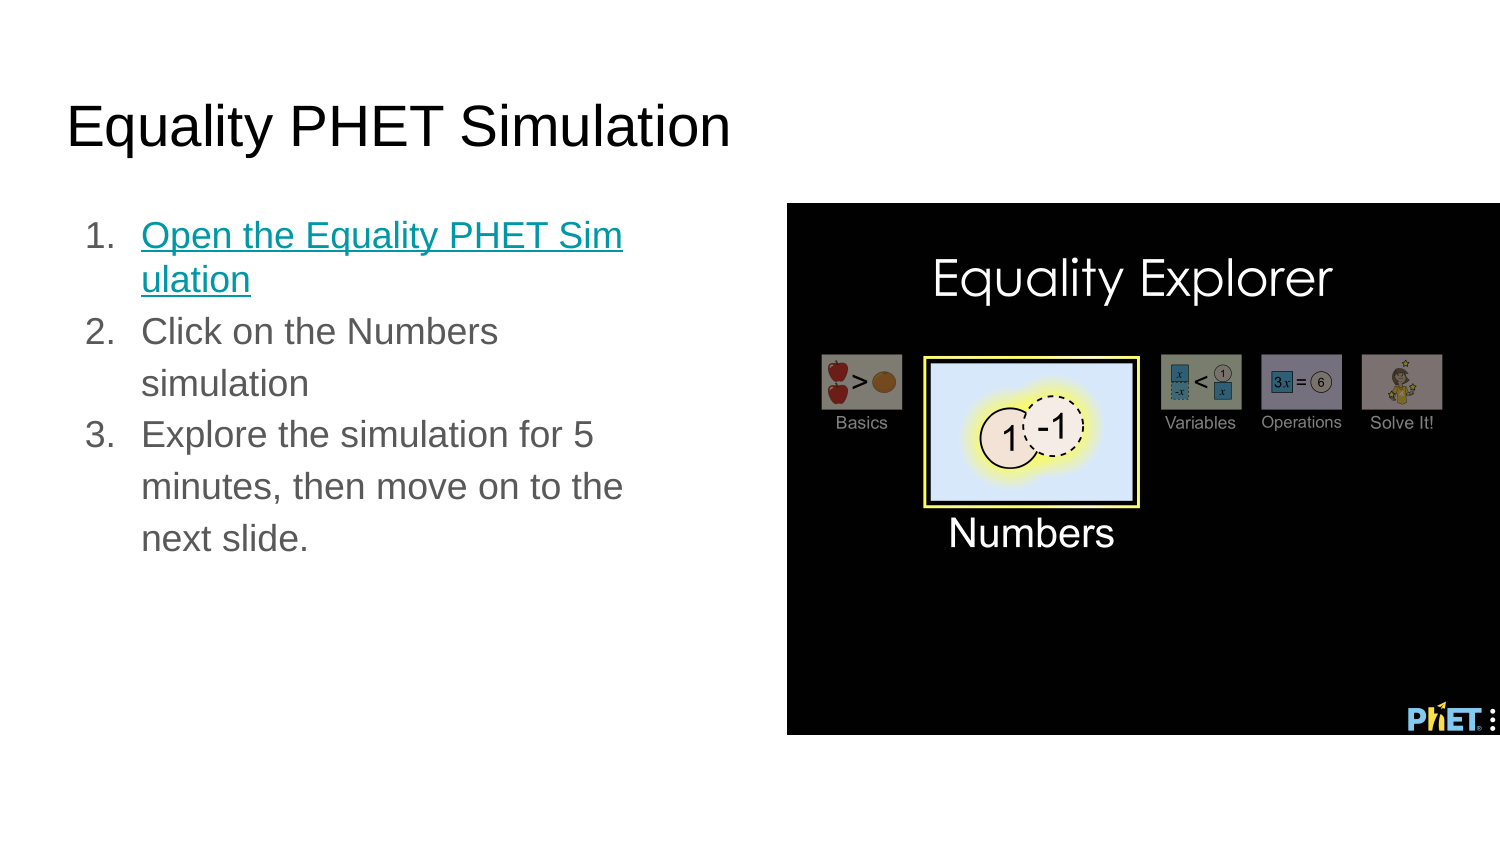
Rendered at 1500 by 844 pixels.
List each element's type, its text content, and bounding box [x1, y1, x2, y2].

list Open the Equality PHET Simulation Click on the Numbers simulation Explore the simulation for 5 minutes, then move on to the next slide. [51, 189, 650, 750]
picture [786, 203, 1500, 735]
title Equality PHET Simulation [51, 72, 1449, 167]
